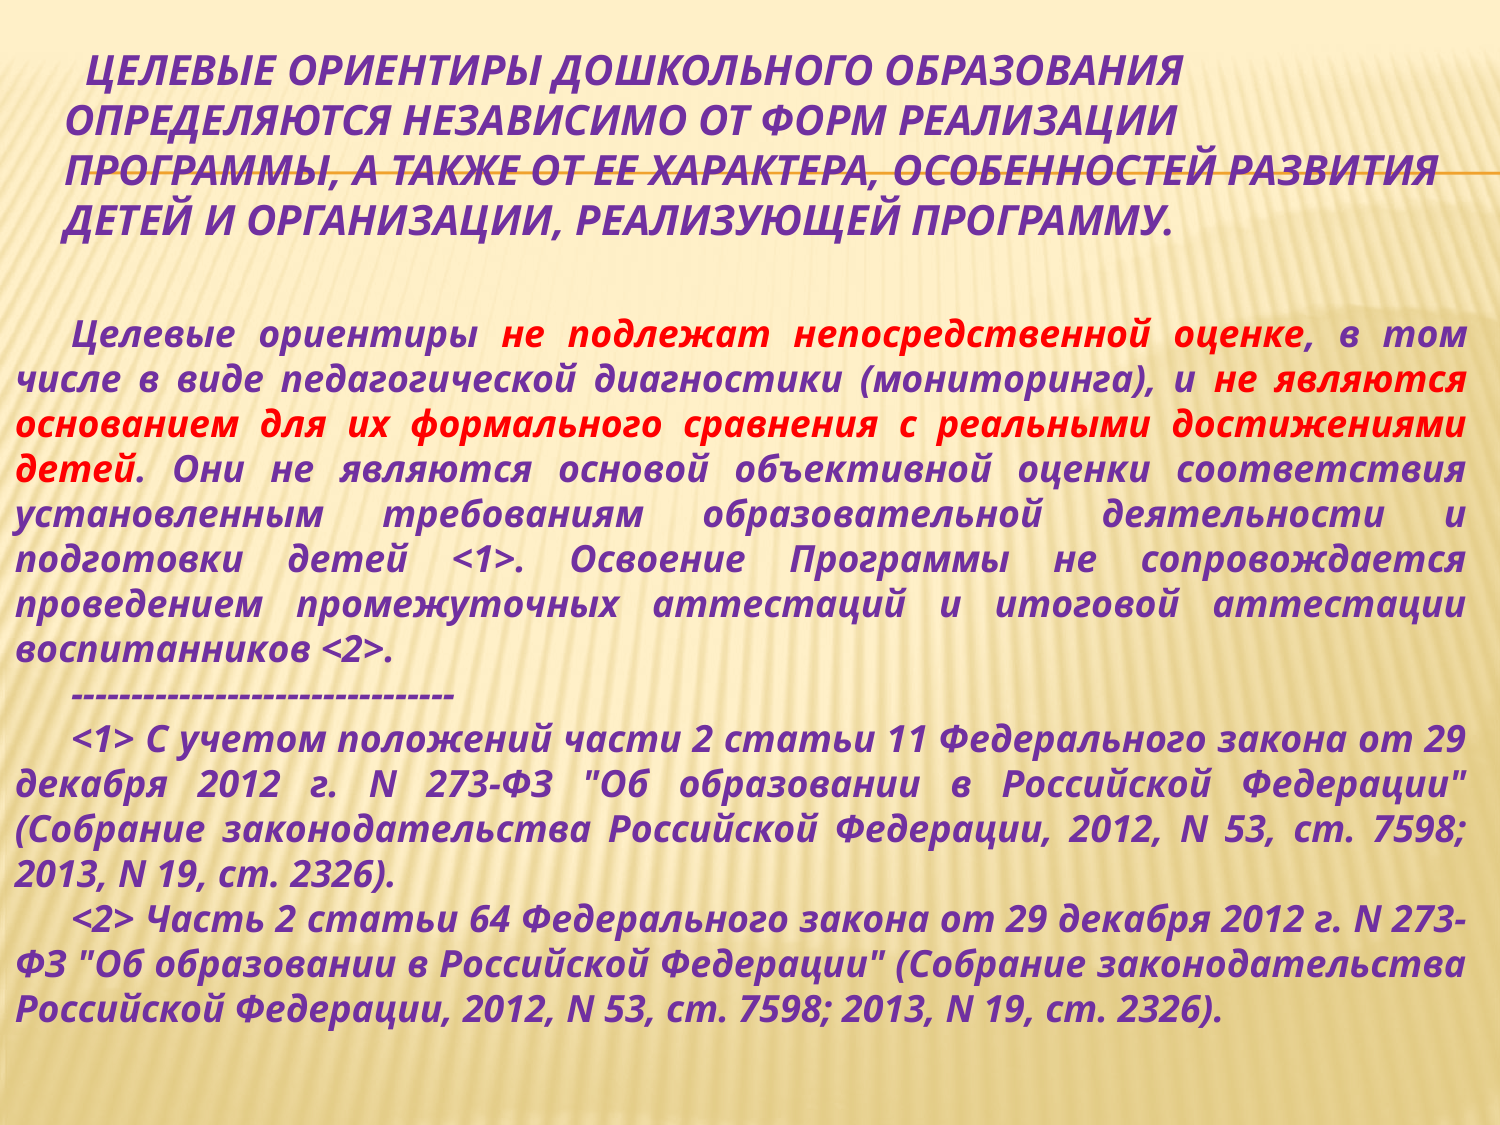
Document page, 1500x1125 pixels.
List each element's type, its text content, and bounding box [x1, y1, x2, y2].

title Целевые ориентиры дошкольного образования определяются независимо от форм реализации Программы, а также от ее характера, особенностей развития детей и Организации, реализующей Программу. [49, 75, 1475, 213]
text_box Целевые ориентиры не подлежат непосредственной оценке, в том числе в виде педагогической диагностики (мониторинга), и не являются основанием для их формального сравнения с реальными достижениями детей. Они не являются основой объективной оценки соответствия установленным требованиям образовательной деятельности и подготовки детей <1>. Освоение Программы не сопровождается проведением промежуточных аттестаций и итоговой аттестации воспитанников <2>. -------------------------------- <1> С учетом положений части 2 статьи 11 Федерального закона от 29 декабря 2012 г. N 273-ФЗ "Об образовании в Российской Федерации" (Собрание законодательства Российской Федерации, 2012, N 53, ст. 7598; 2013, N 19, ст. 2326). <2> Часть 2 статьи 64 Федерального закона от 29 декабря 2012 г. N 273-ФЗ "Об образовании в Российской Федерации" (Собрание законодательства Российской Федерации, 2012, N 53, ст. 7598; 2013, N 19, ст. 2326). [0, 302, 1483, 1038]
